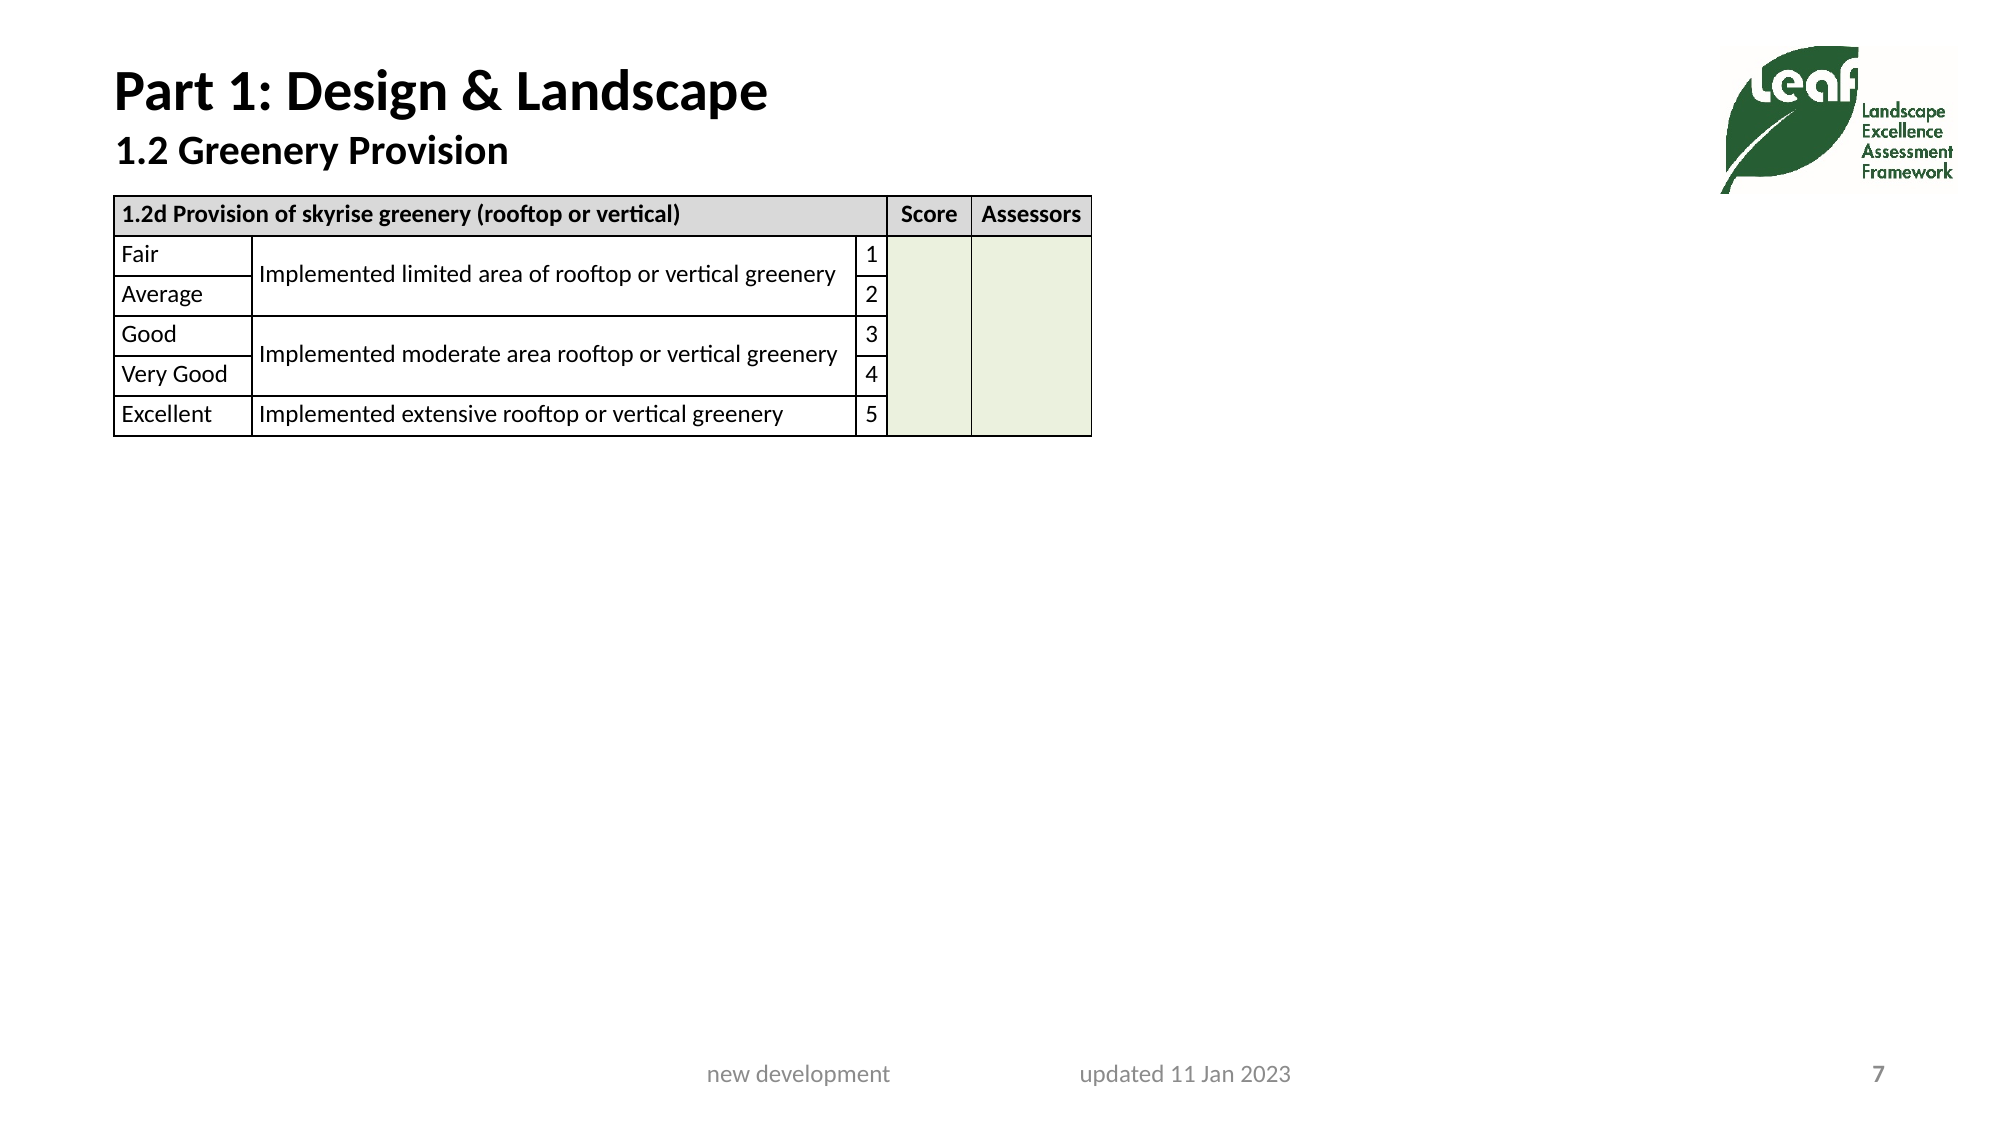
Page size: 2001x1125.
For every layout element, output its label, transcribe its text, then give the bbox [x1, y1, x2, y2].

footer new development updated 11 Jan 2023 [683, 1042, 1317, 1103]
table_cell 2 [857, 277, 886, 315]
table_cell [888, 237, 971, 435]
title Part 1: Design & Landscape 1.2 Greenery Provision [99, 45, 1655, 194]
table_header Assessors [972, 197, 1091, 235]
table_cell Very Good [115, 357, 251, 395]
table_cell 3 [857, 317, 886, 355]
table_header 1.2d Provision of skyrise greenery (rooftop or vertical) [115, 197, 886, 235]
table_cell Excellent [115, 397, 251, 435]
table_cell 4 [857, 357, 886, 395]
table_cell [972, 237, 1091, 435]
table_cell Implemented moderate area rooftop or vertical greenery [253, 317, 855, 395]
picture [1720, 46, 1958, 194]
table_cell Fair [115, 237, 251, 275]
table_cell Average [115, 277, 251, 315]
slide_number 7 [1433, 1042, 1900, 1103]
table_cell 1 [857, 237, 886, 275]
table_cell 5 [857, 397, 886, 435]
table_header Score [888, 197, 971, 235]
table_cell Good [115, 317, 251, 355]
table_cell Implemented extensive rooftop or vertical greenery [253, 397, 855, 435]
table_cell Implemented limited area of rooftop or vertical greenery [253, 237, 855, 315]
